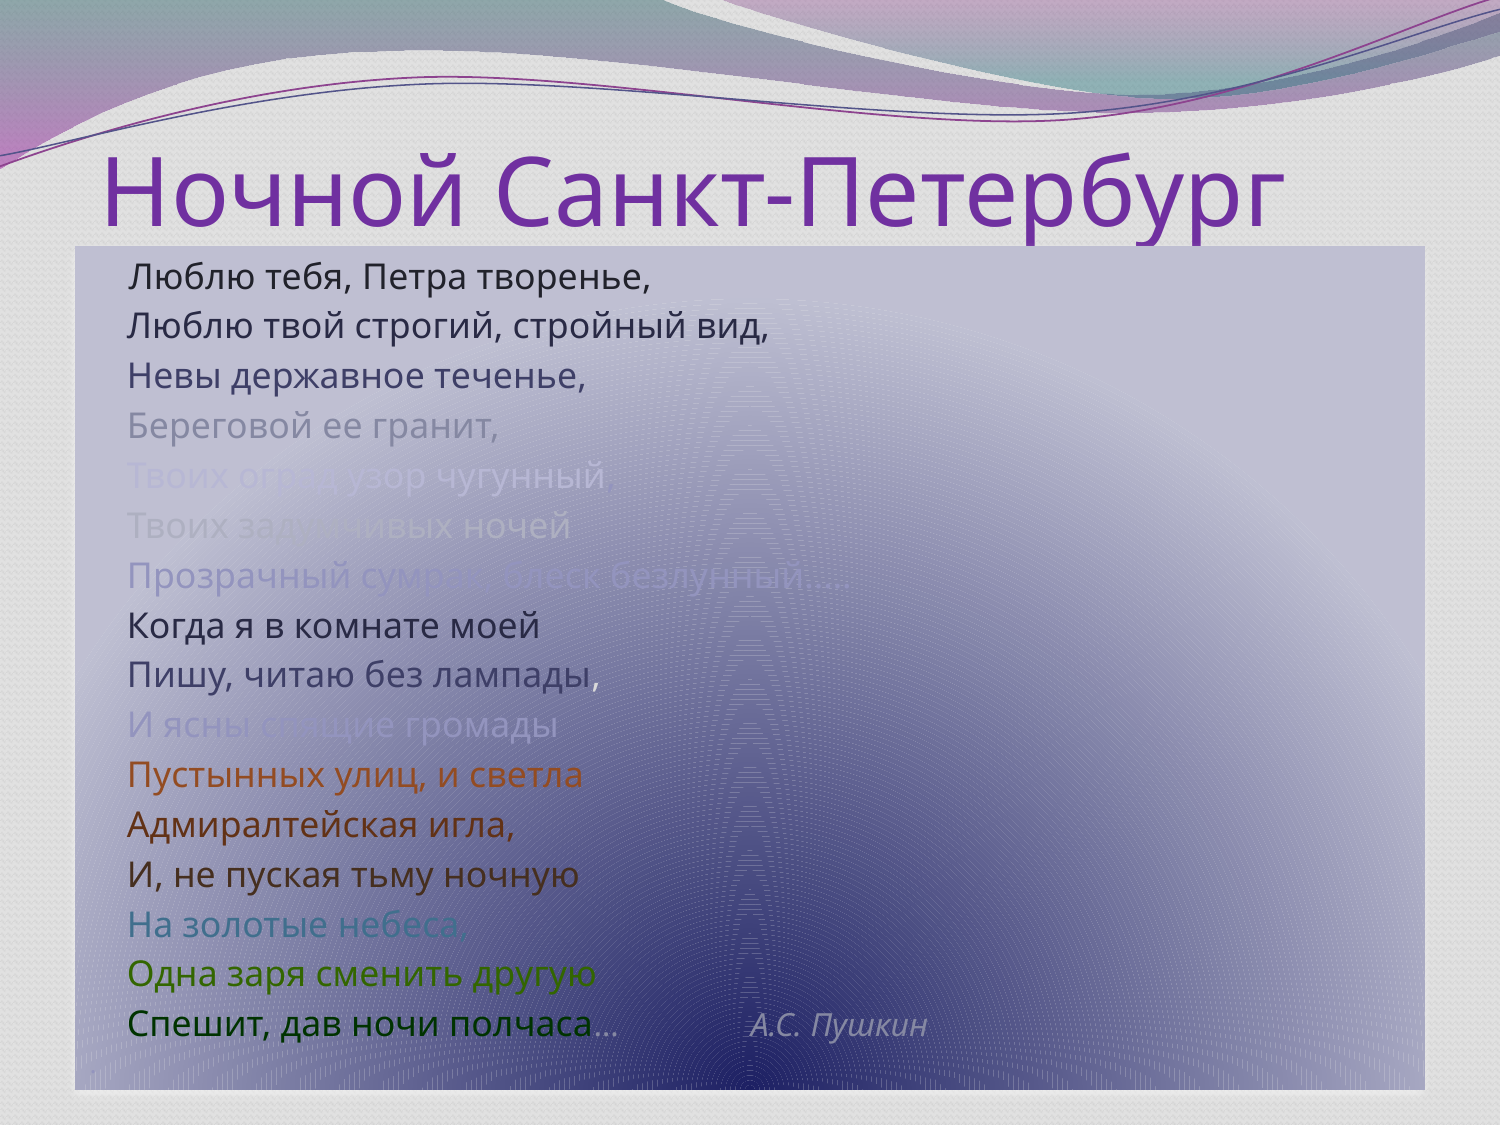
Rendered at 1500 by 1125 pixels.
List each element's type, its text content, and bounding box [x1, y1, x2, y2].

list Люблю тебя, Петра творенье, Люблю твой строгий, стройный вид, Невы державное теченье, Береговой ее гранит, Твоих оград узор чугунный, Твоих задумчивых ночей Прозрачный сумрак, блеск безлунный..... Когда я в комнате моей Пишу, читаю без лампады, И ясны спящие громады Пустынных улиц, и светла Адмиралтейская игла, И, не пуская тьму ночную На золотые небеса, Одна заря сменить другую Спешит, дав ночи полчаса… А.С. Пушкин . [75, 246, 1425, 1090]
title Ночной Санкт-Петербург [75, 58, 1425, 246]
